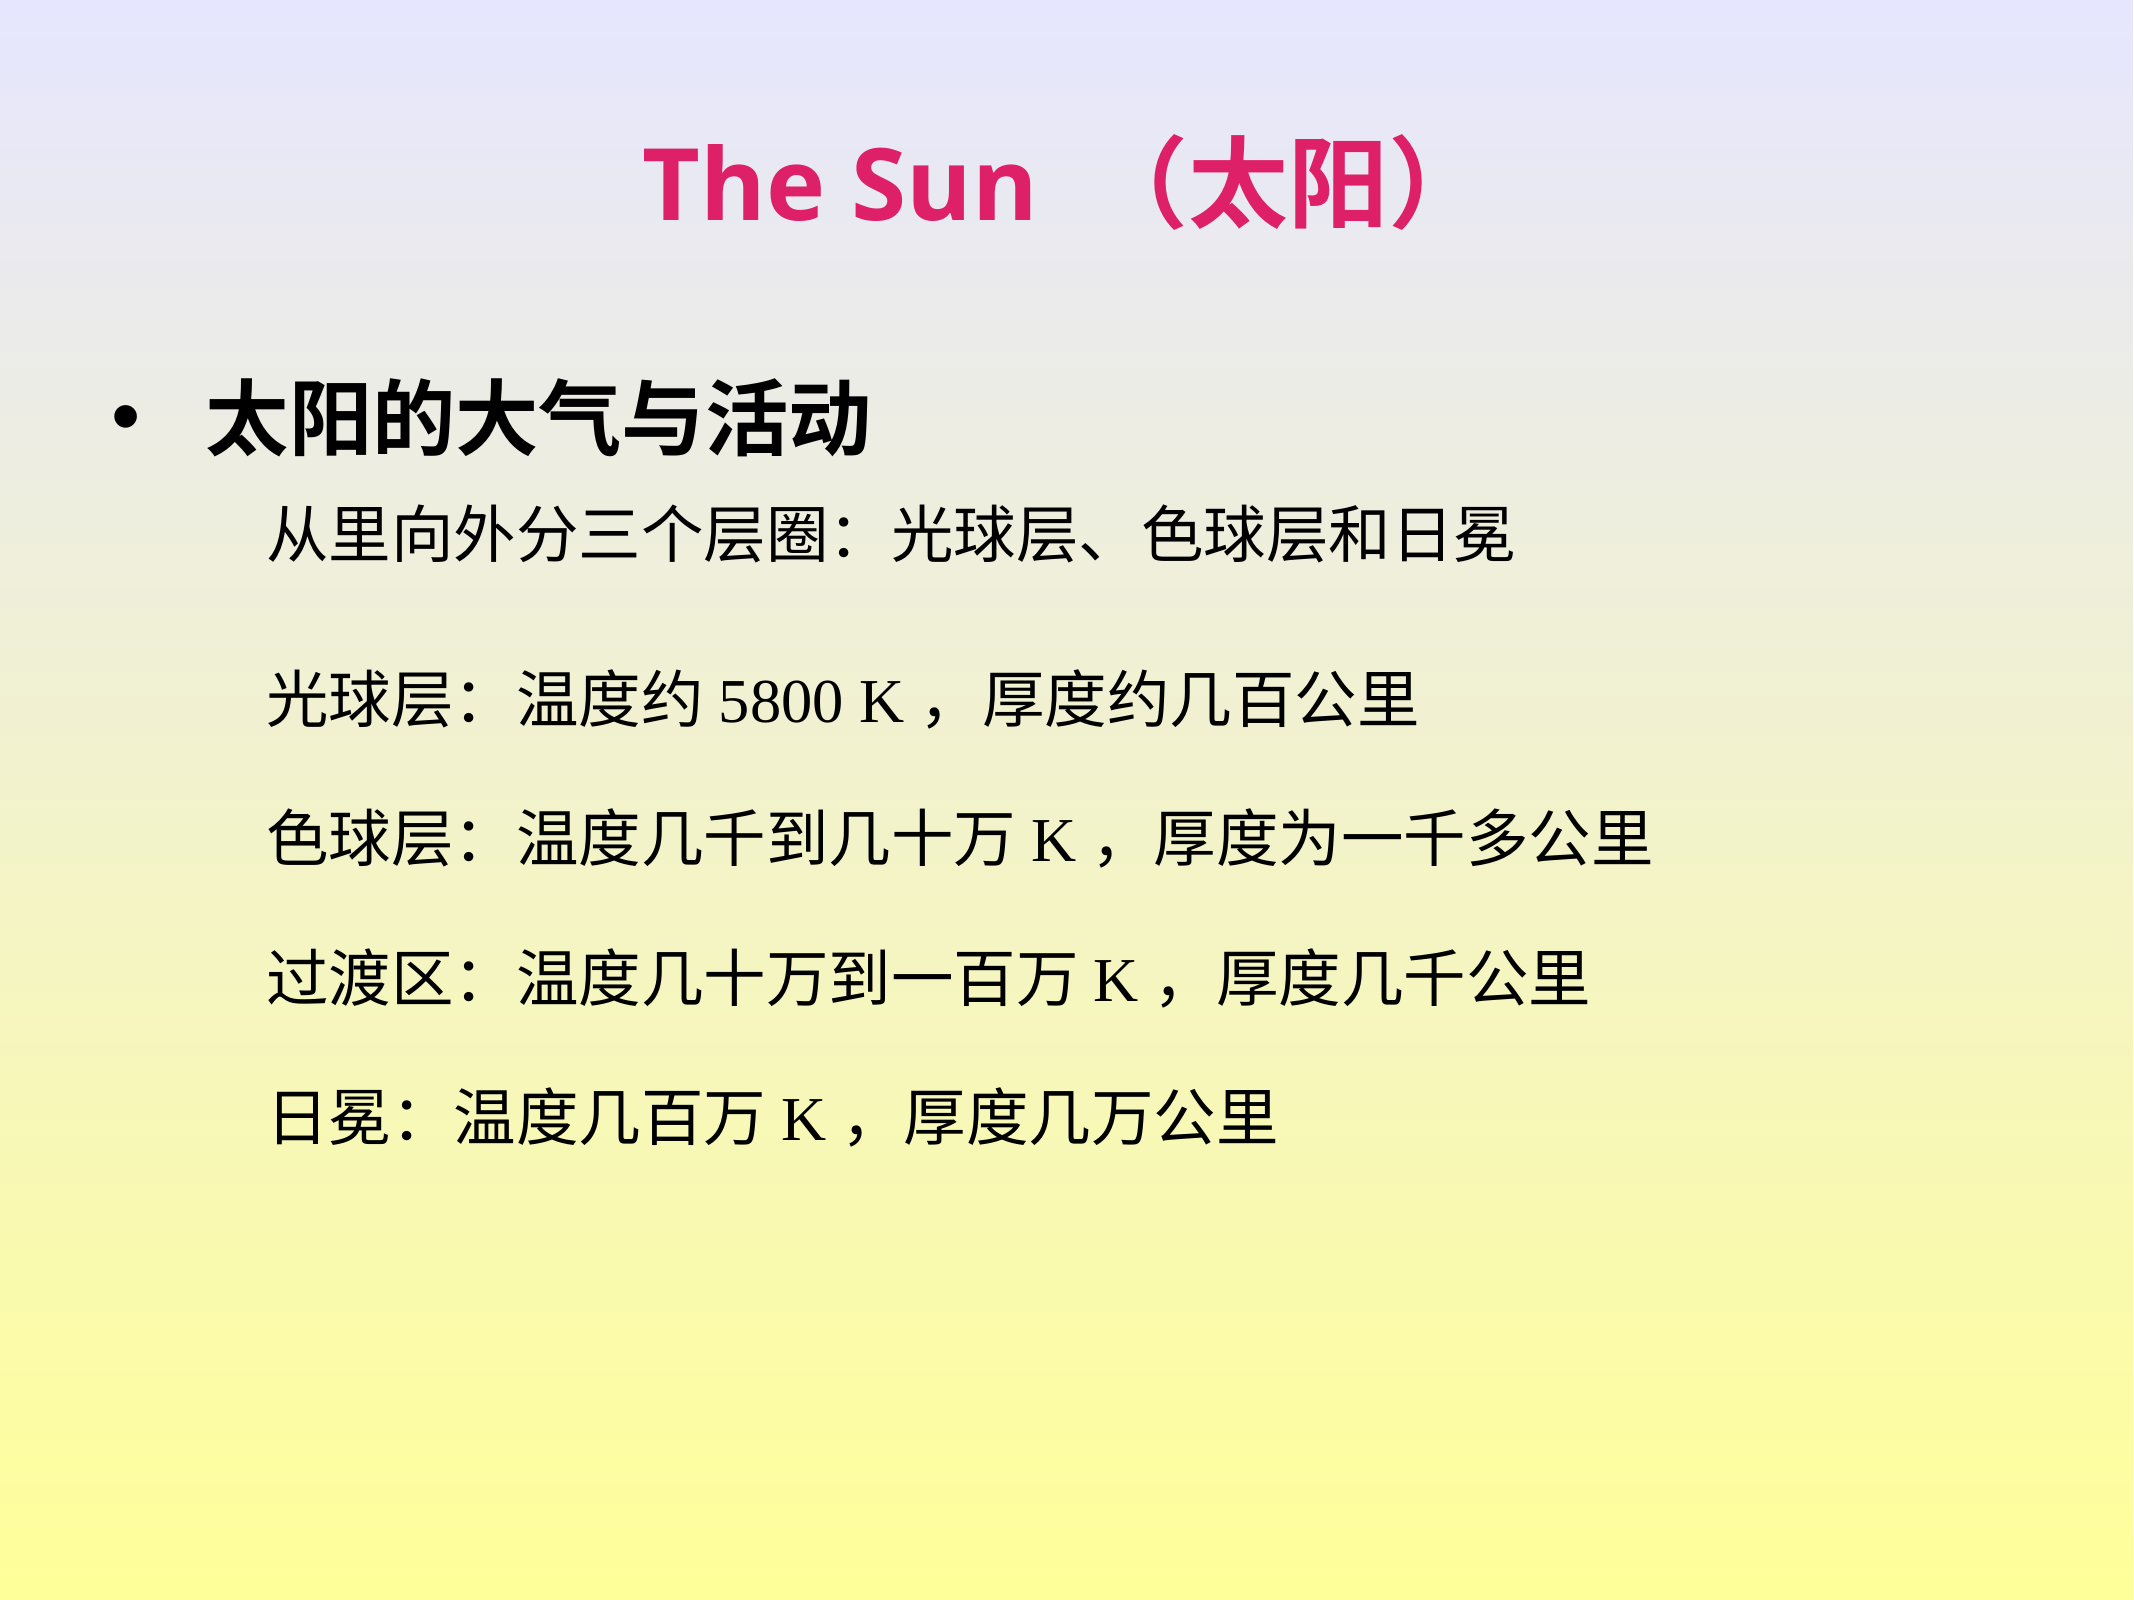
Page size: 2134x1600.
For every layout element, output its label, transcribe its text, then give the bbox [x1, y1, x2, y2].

text_box 光球层：温度约5800 K，厚度约几百公里 色球层：温度几千到几十万K，厚度为一千多公里 过渡区：温度几十万到一百万K，厚度几千公里 日冕：温度几百万K，厚度几万公里 [251, 659, 1776, 1372]
text_box The Sun （太阳） [106, 105, 2025, 269]
text_box 太阳的大气与活动 [22, 308, 2109, 474]
text_box 从里向外分三个层圈：光球层、色球层和日冕 [251, 474, 1622, 579]
